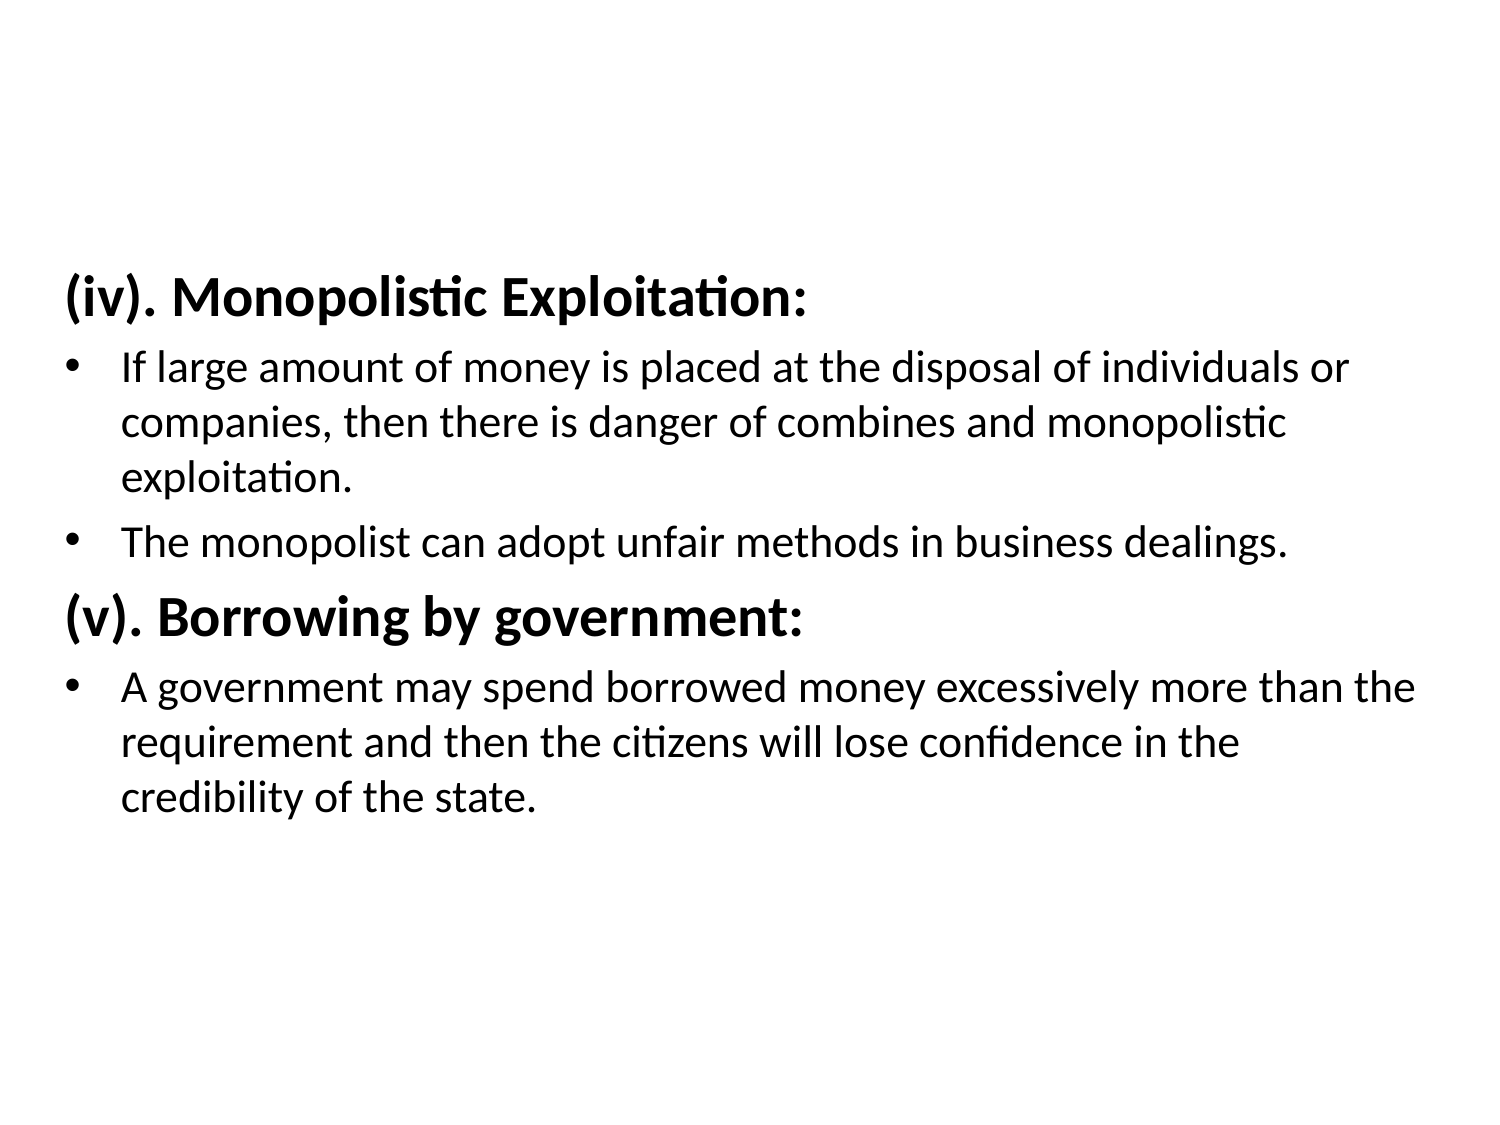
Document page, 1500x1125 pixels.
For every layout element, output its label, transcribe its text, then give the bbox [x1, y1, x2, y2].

list (iv). Monopolistic Exploitation: If large amount of money is placed at the disposal of individuals or companies, then there is danger of combines and monopolistic exploitation. The monopolist can adopt unfair methods in business dealings. (v). Borrowing by government: A government may spend borrowed money excessively more than the requirement and then the citizens will lose confidence in the credibility of the state. [49, 250, 1445, 1001]
